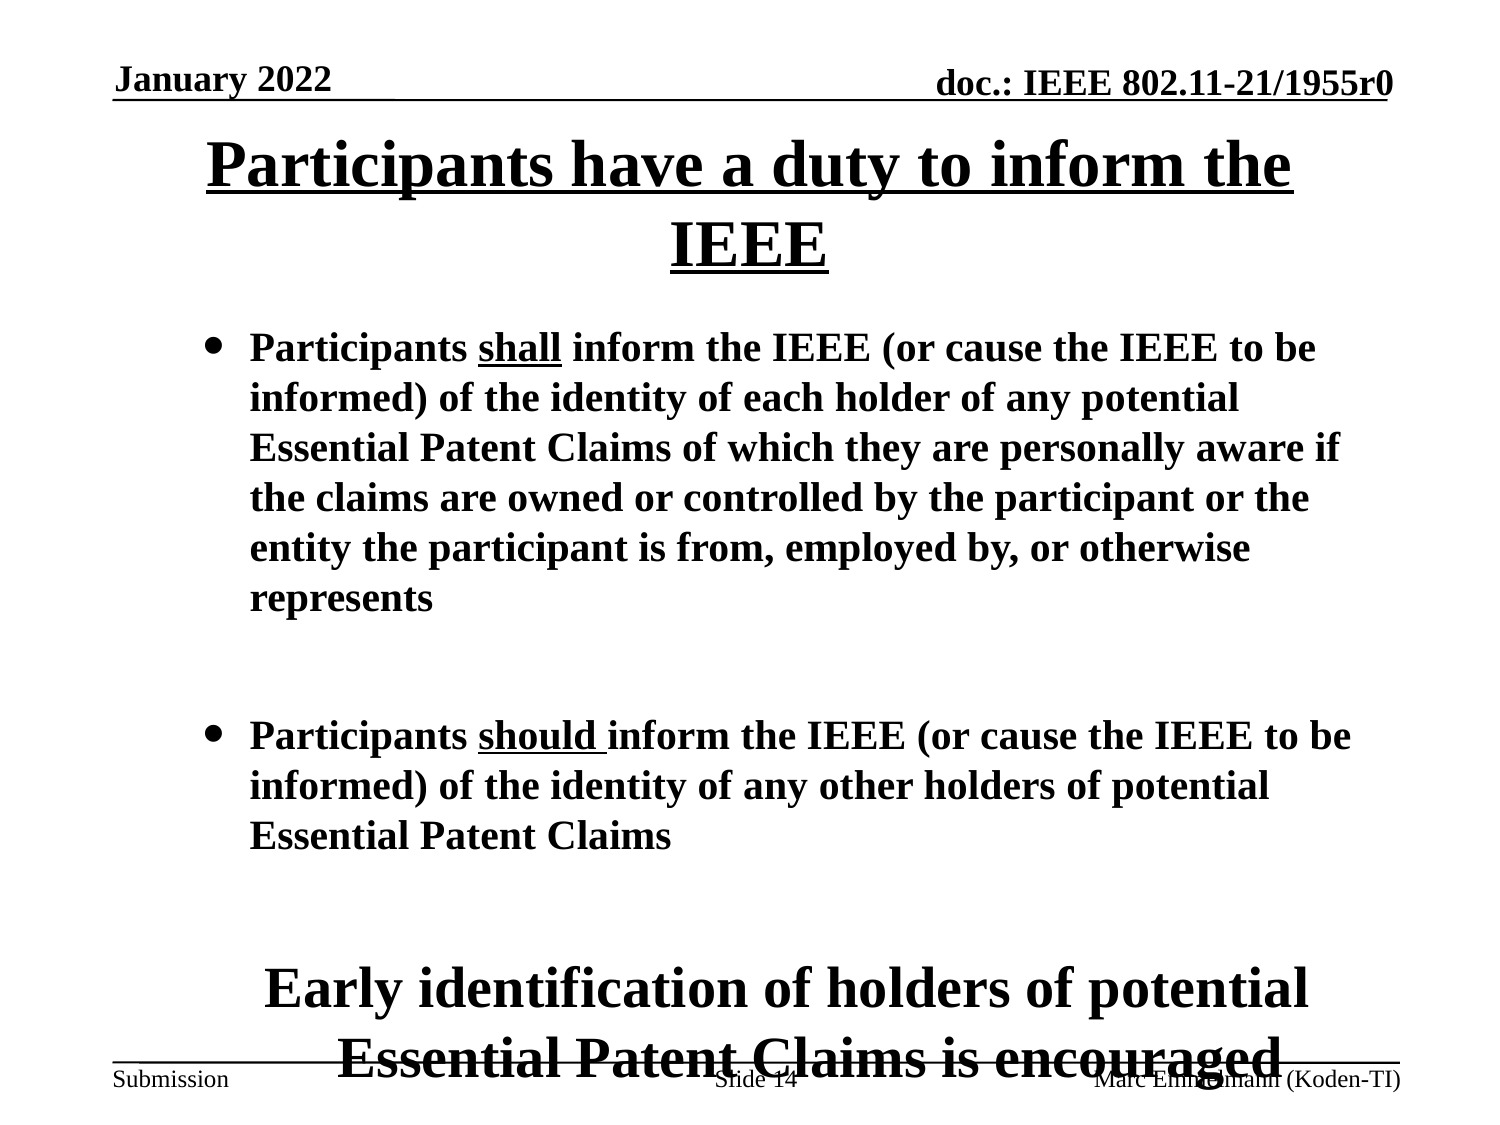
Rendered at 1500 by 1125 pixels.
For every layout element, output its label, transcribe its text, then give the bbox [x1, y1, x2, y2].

footer Marc Emmelmann (Koden-TI) [878, 1061, 1402, 1093]
slide_number Slide 14 [712, 1061, 800, 1123]
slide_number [114, 54, 423, 100]
list Participants shall inform the IEEE (or cause the IEEE to be informed) of the identity of each holder of any potential Essential Patent Claims of which they are personally aware if the claims are owned or controlled by the participant or the entity the participant is from, employed by, or otherwise represents Participants should inform the IEEE (or cause the IEEE to be informed) of the identity of any other holders of potential Essential Patent Claims Early identification of holders of potential Essential Patent Claims is encouraged [112, 312, 1388, 988]
title Participants have a duty to inform the IEEE [112, 112, 1388, 288]
